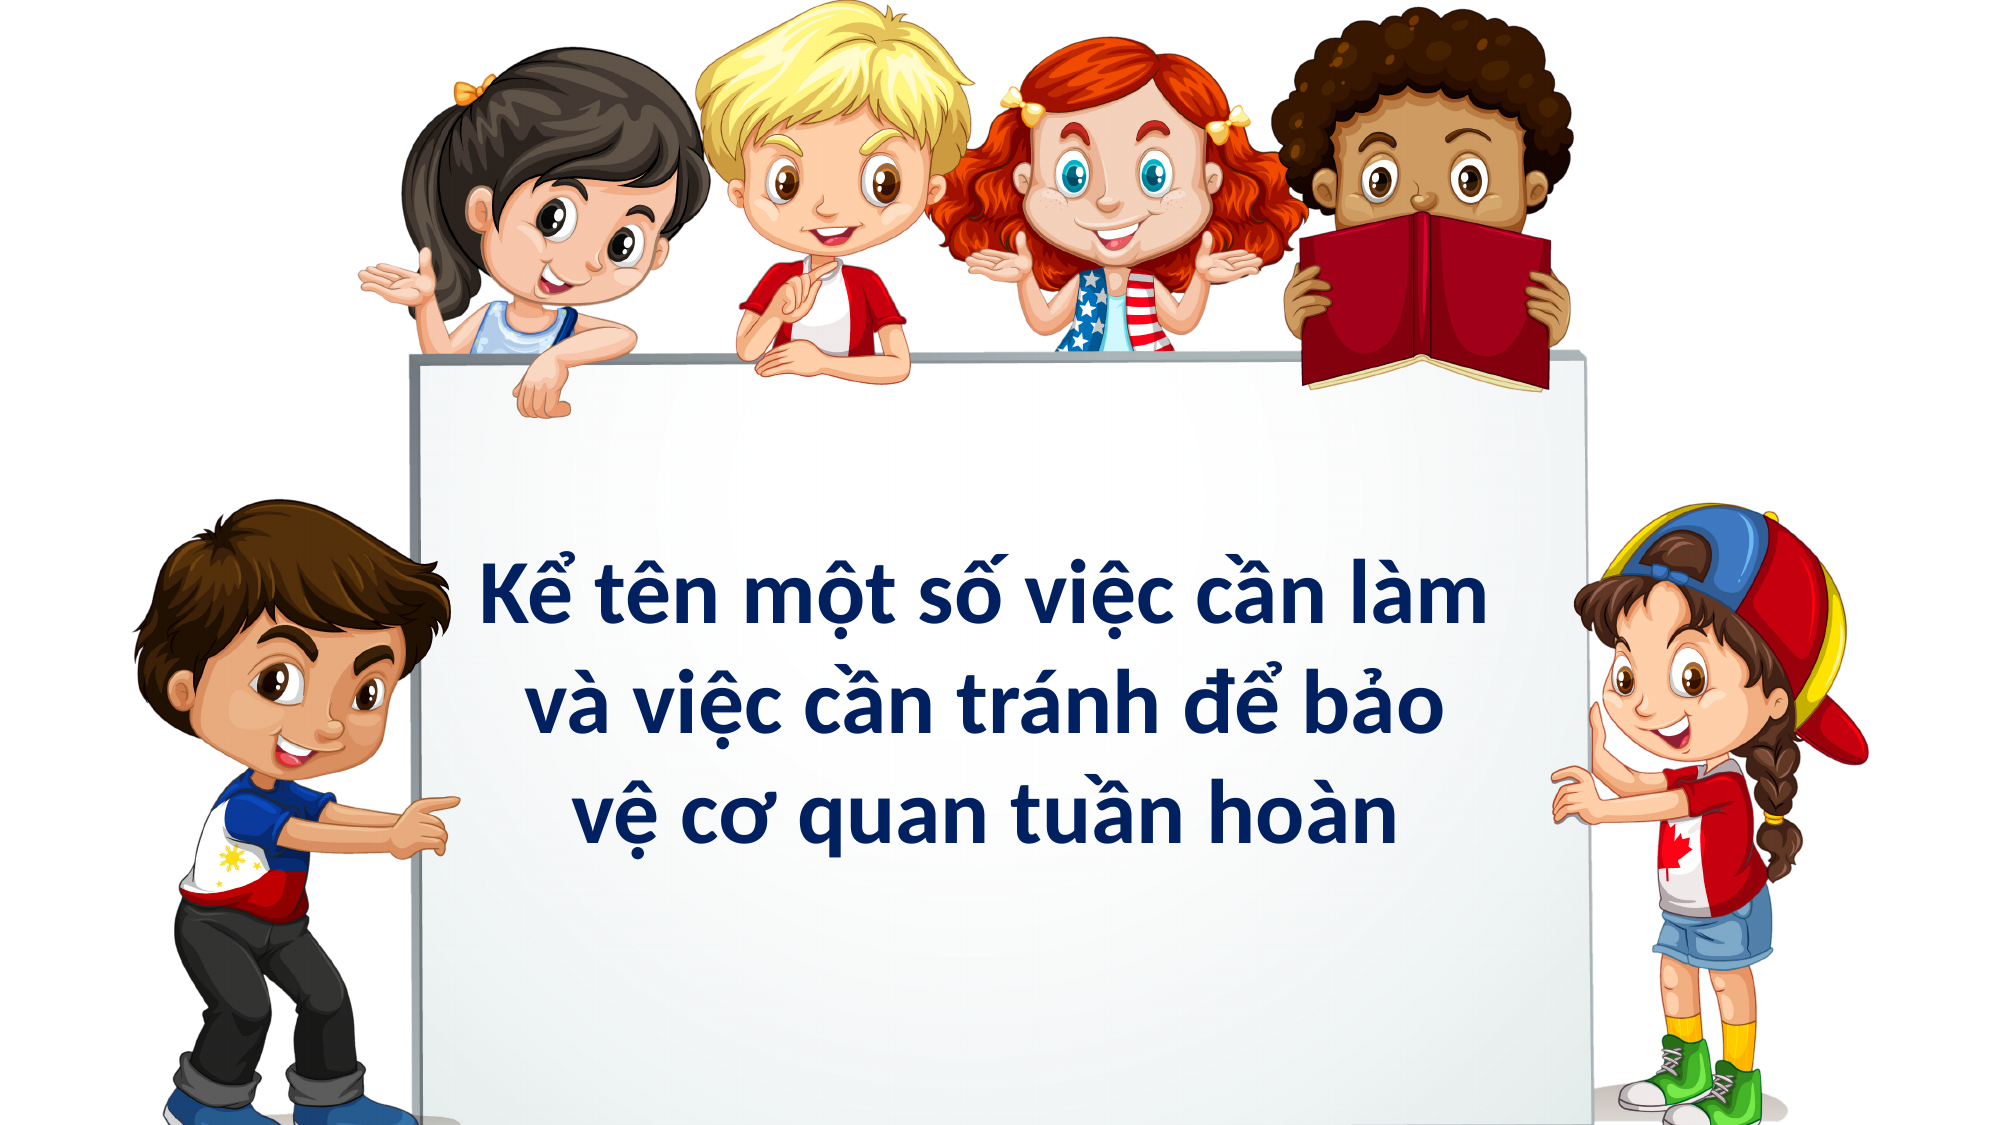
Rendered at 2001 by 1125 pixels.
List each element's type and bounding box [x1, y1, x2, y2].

picture [131, 0, 1869, 1125]
